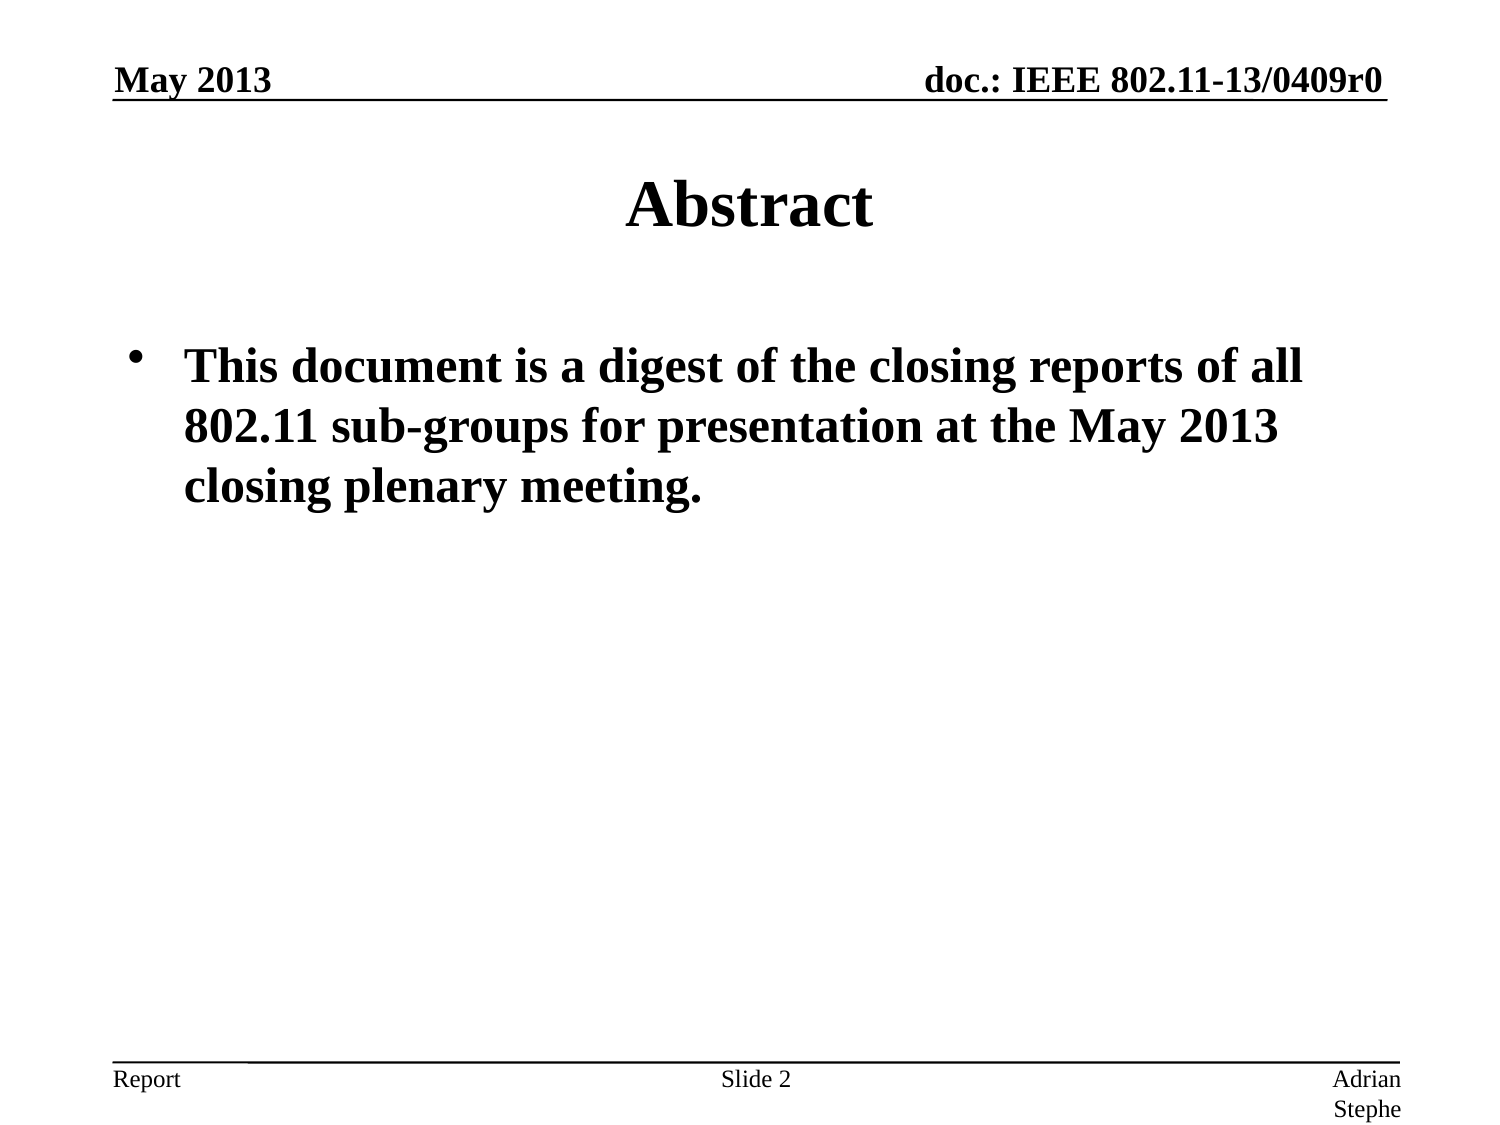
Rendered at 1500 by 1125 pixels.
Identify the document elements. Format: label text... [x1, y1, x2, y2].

footer Adrian Stephens, Intel Corporation [1324, 1061, 1402, 1093]
list This document is a digest of the closing reports of all 802.11 sub-groups for presentation at the May 2013 closing plenary meeting. [112, 324, 1388, 1000]
slide_number Slide 2 [712, 1061, 800, 1093]
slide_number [114, 54, 374, 101]
title Abstract [112, 112, 1388, 288]
